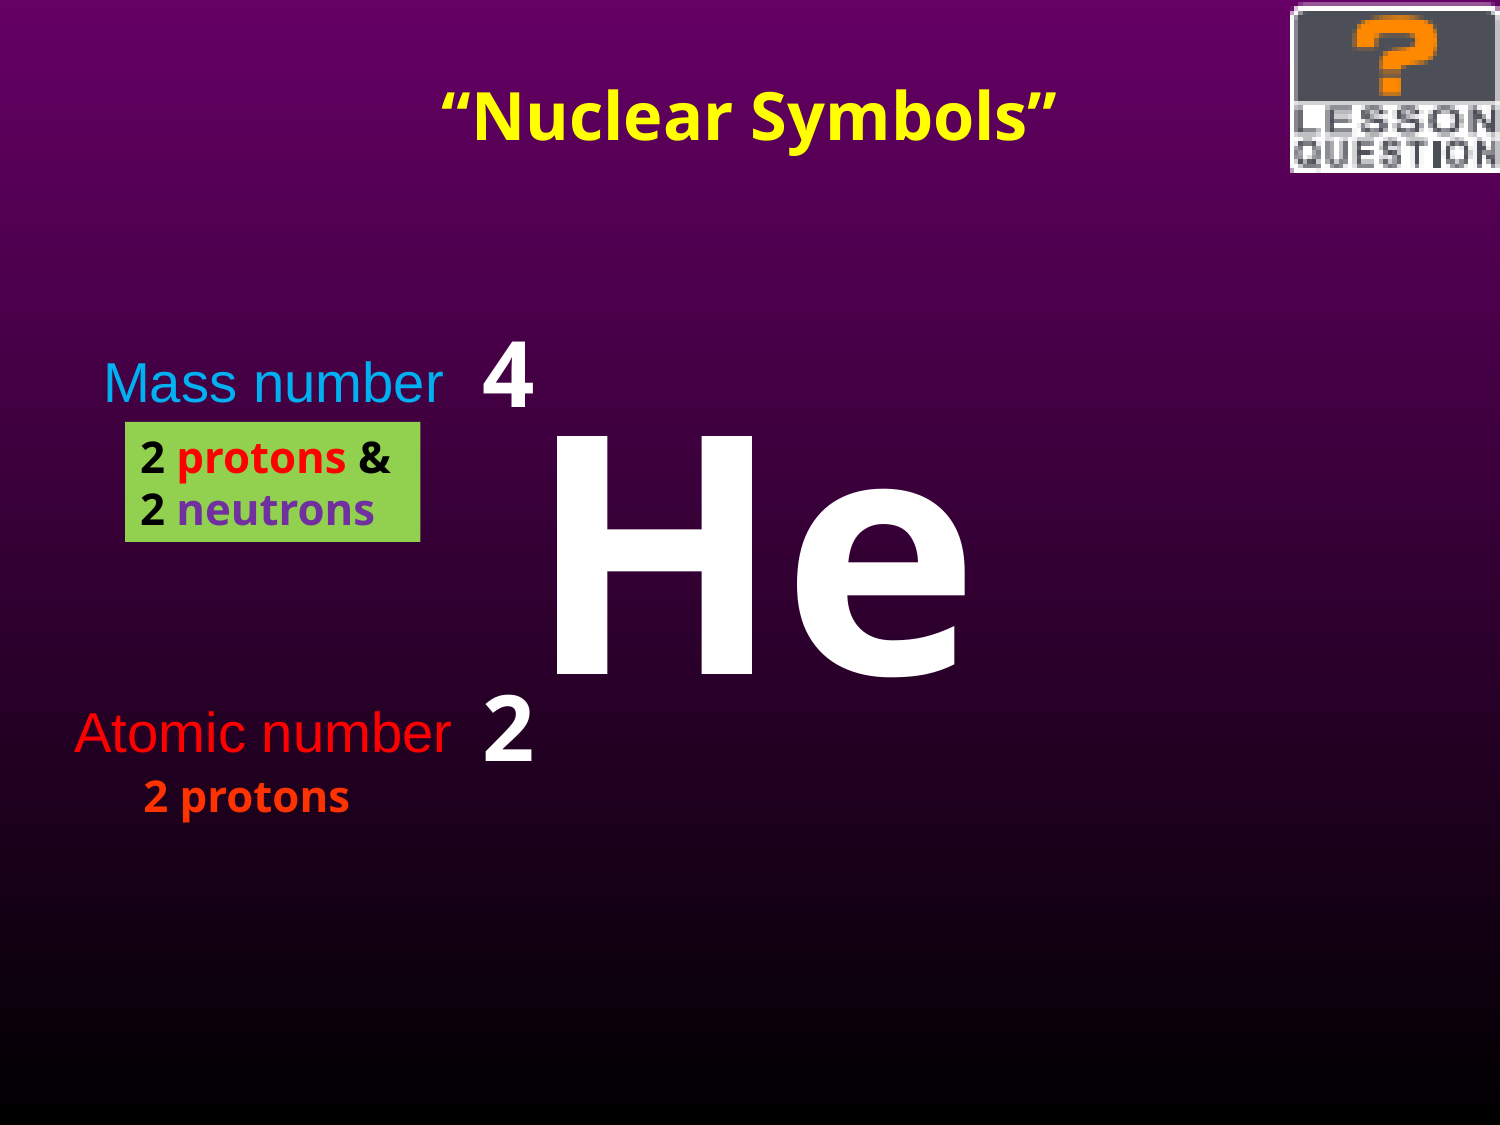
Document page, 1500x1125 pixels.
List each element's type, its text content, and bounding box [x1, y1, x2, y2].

picture [1289, 1, 1500, 173]
text_box Mass number [87, 339, 459, 422]
text_box “Nuclear Symbols” [0, 66, 1284, 162]
text_box 2 [467, 662, 550, 788]
text_box 2 protons [128, 761, 475, 829]
text_box 4 [467, 307, 550, 433]
text_box Atomic number [59, 689, 468, 772]
text_box He [512, 333, 1104, 749]
text_box 2 protons & 2 neutrons [125, 422, 421, 542]
